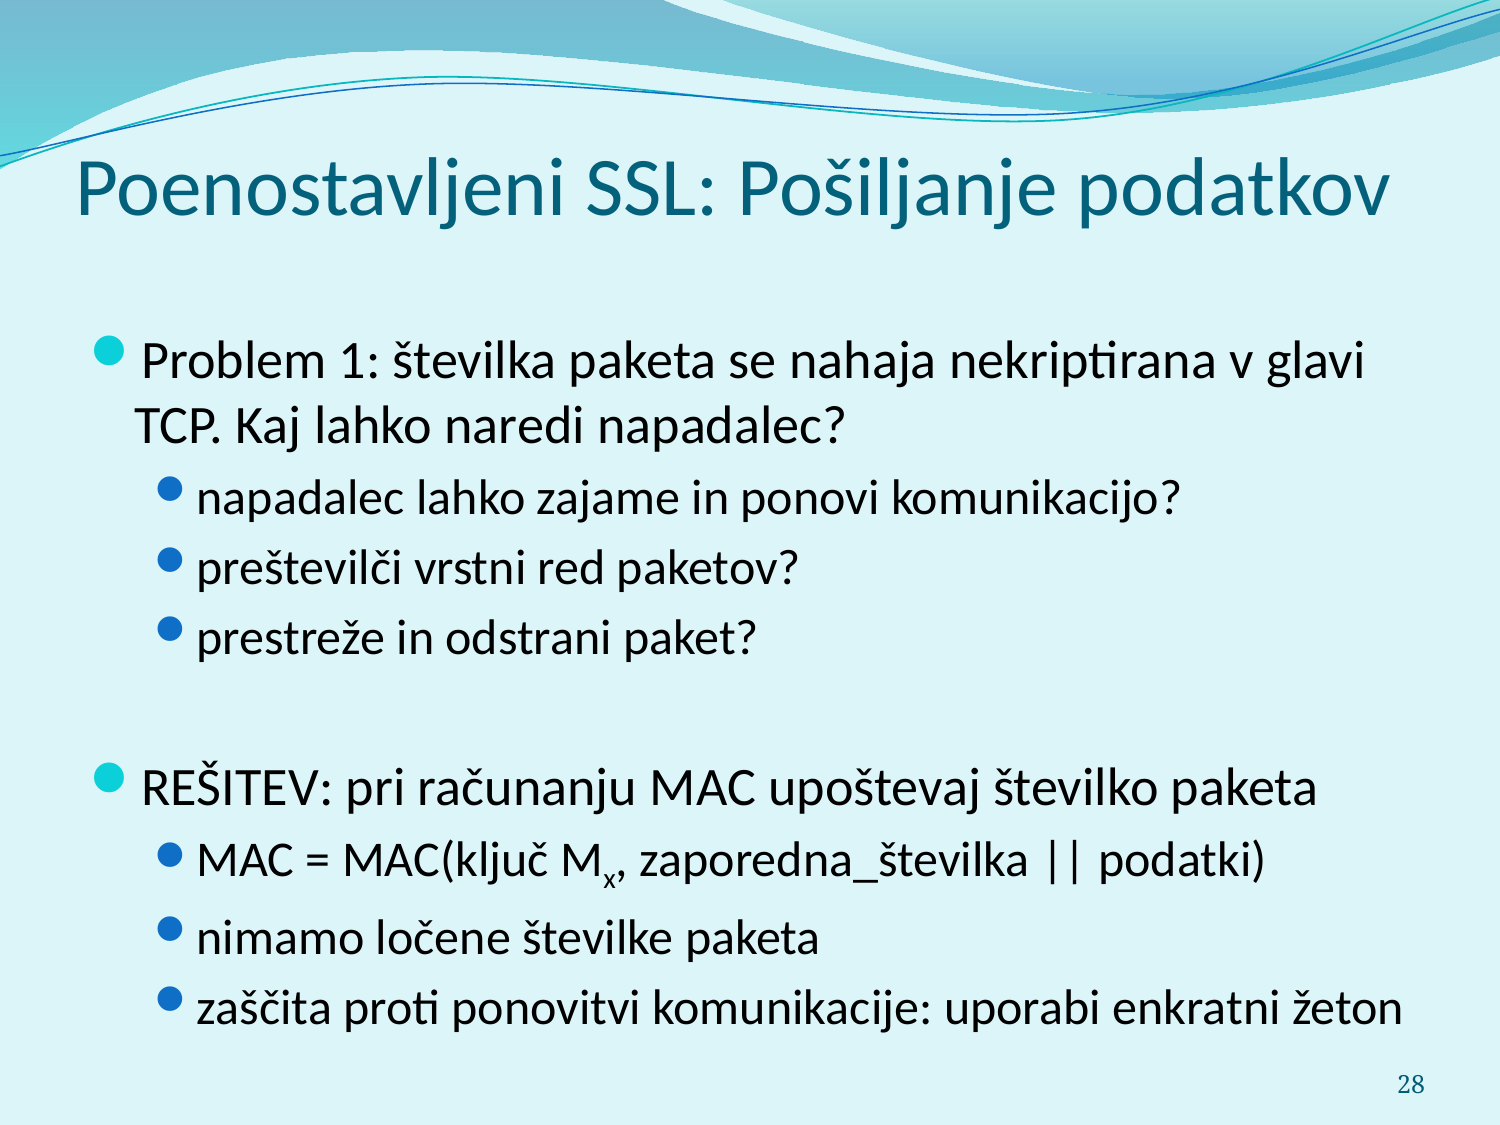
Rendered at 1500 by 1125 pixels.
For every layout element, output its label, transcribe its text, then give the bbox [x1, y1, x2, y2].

title Poenostavljeni SSL: Pošiljanje podatkov [75, 113, 1425, 233]
slide_number 28 [1299, 1042, 1425, 1103]
list Problem 1: številka paketa se nahaja nekriptirana v glavi TCP. Kaj lahko naredi napadalec? napadalec lahko zajame in ponovi komunikacijo? preštevilči vrstni red paketov? prestreže in odstrani paket? REŠITEV: pri računanju MAC upoštevaj številko paketa MAC = MAC(ključ Mx, zaporedna_številka || podatki) nimamo ločene številke paketa zaščita proti ponovitvi komunikacije: uporabi enkratni žeton [75, 317, 1425, 1038]
